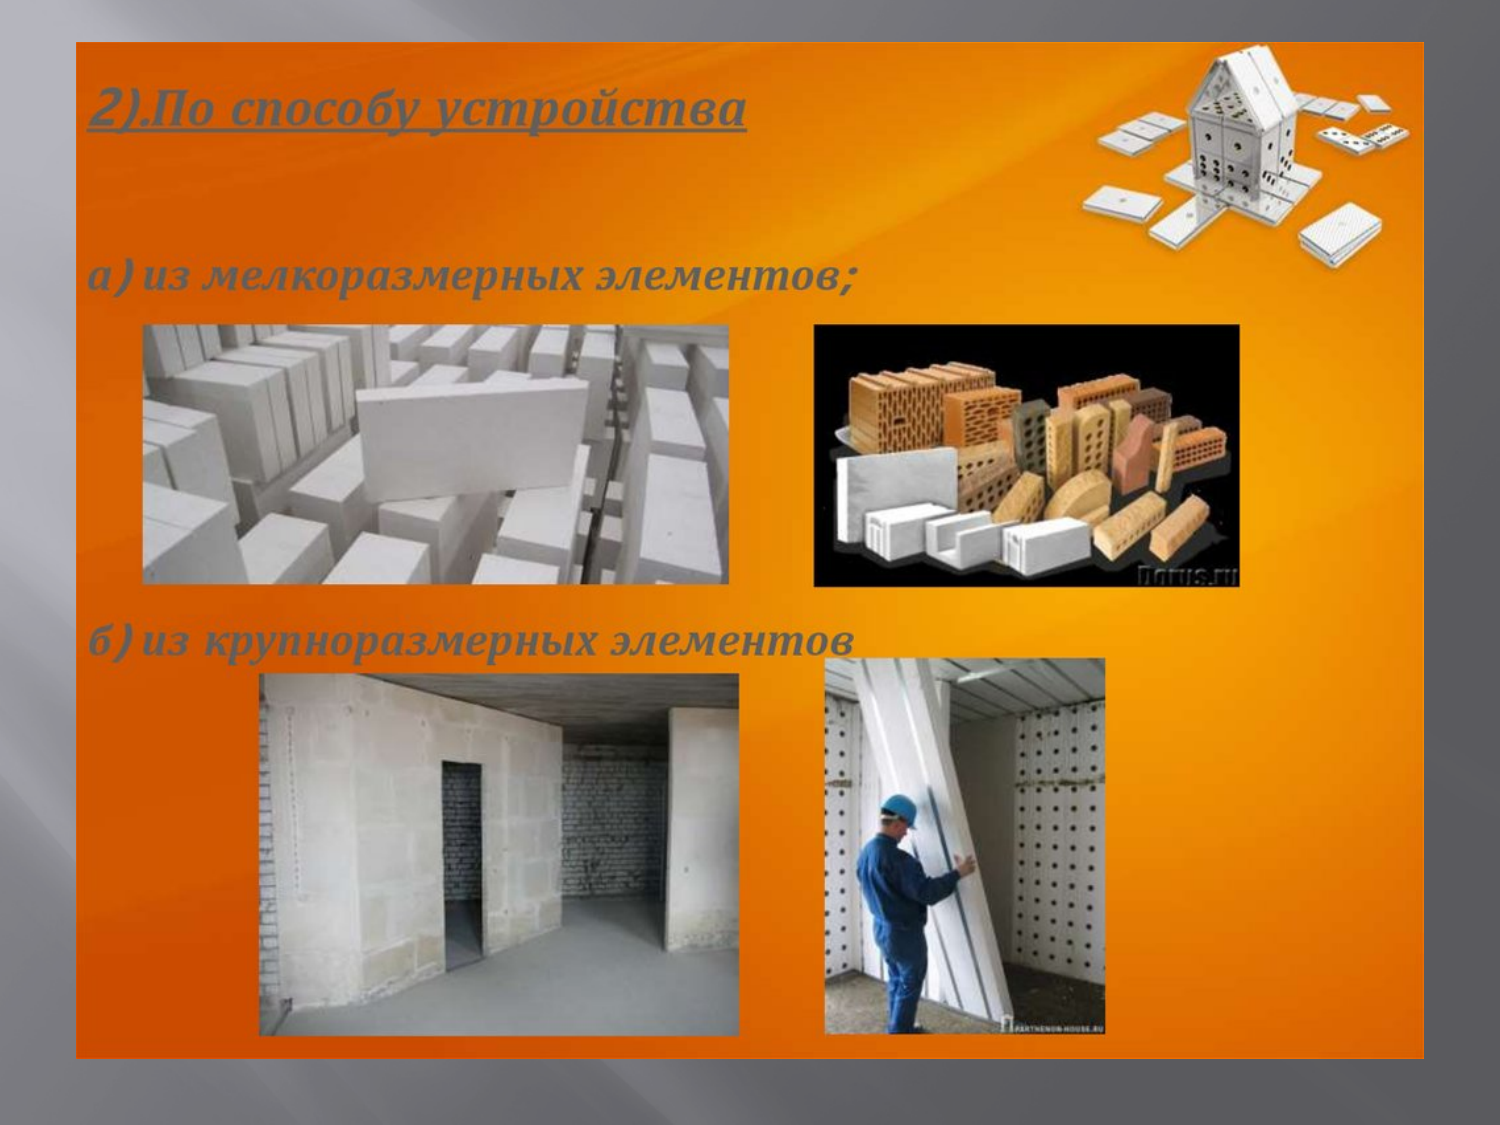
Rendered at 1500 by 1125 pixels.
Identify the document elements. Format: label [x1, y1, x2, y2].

picture [76, 42, 1424, 1059]
